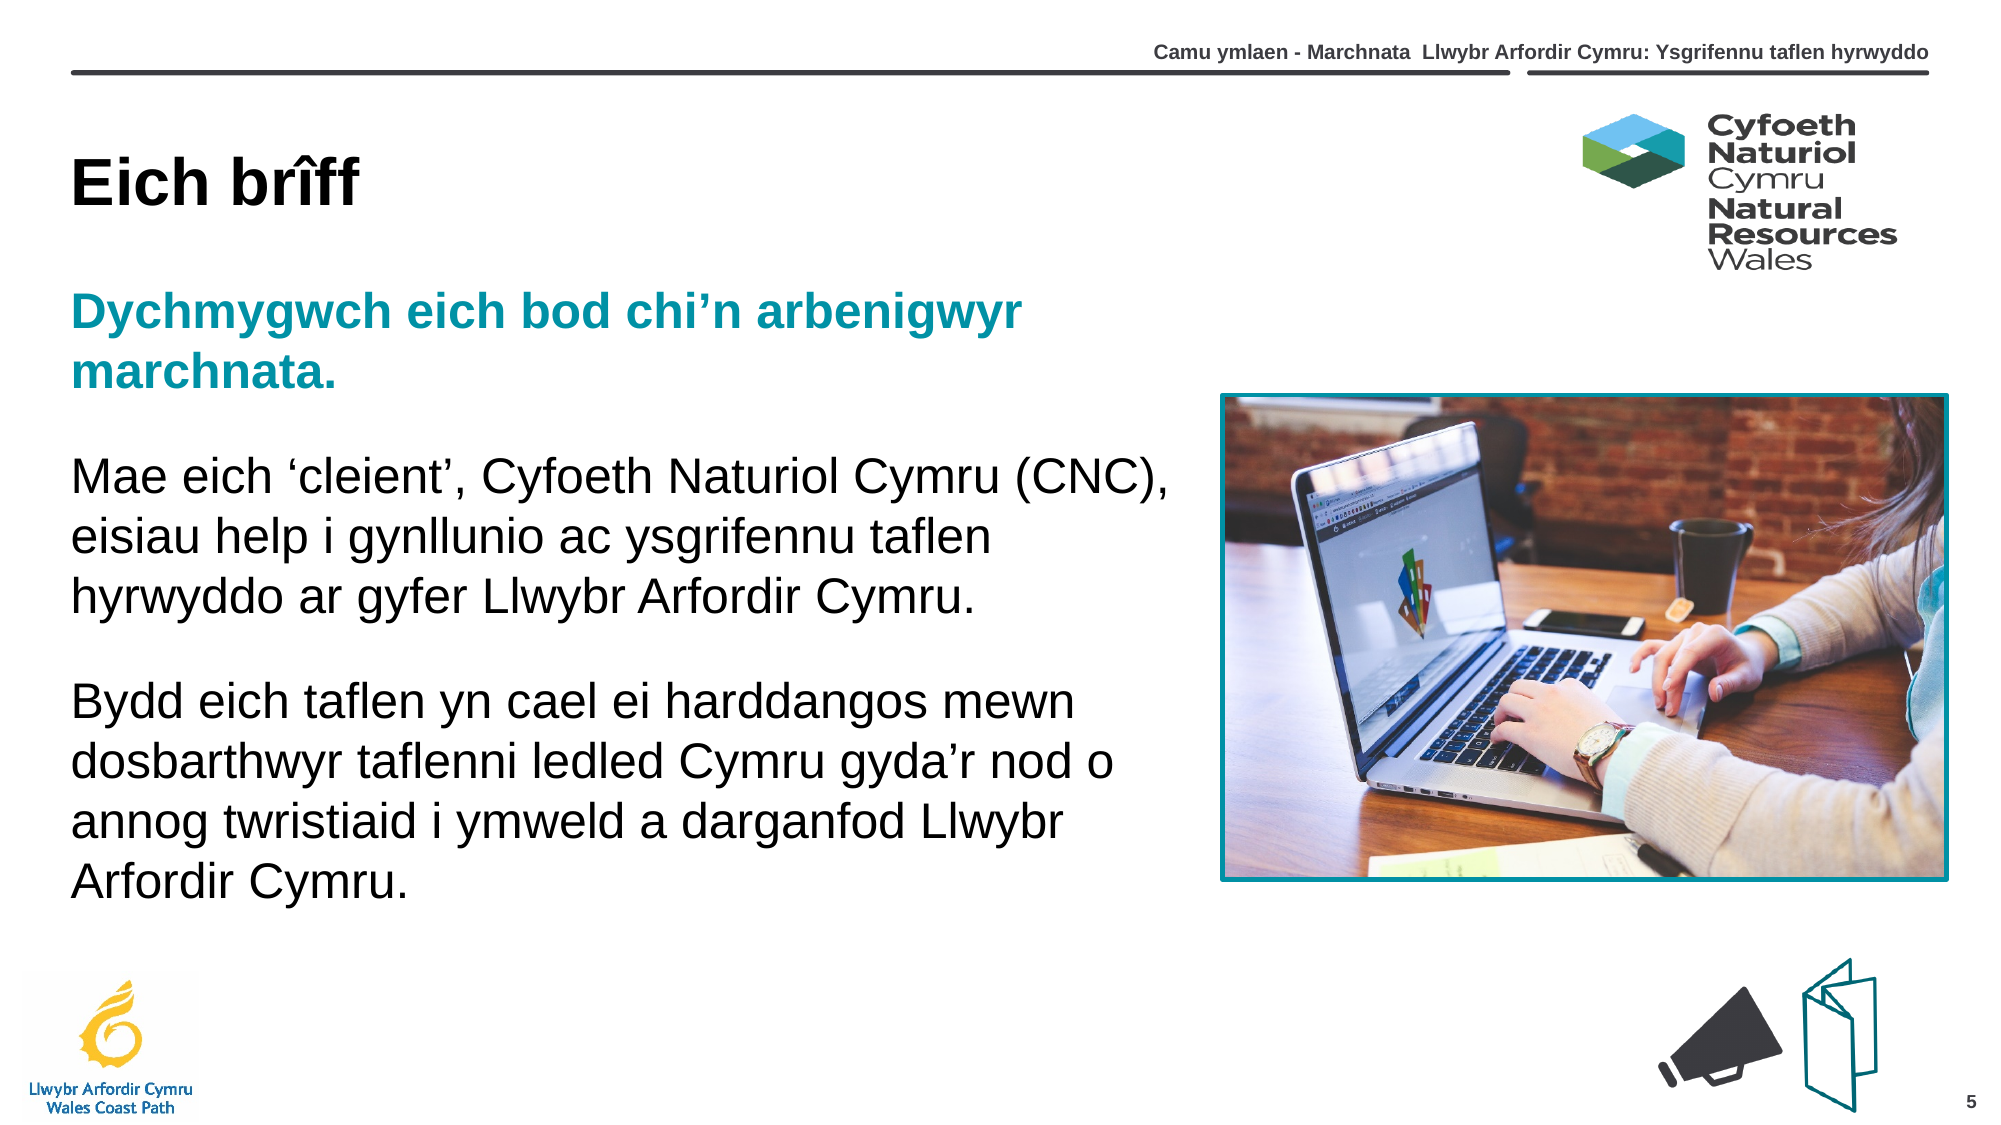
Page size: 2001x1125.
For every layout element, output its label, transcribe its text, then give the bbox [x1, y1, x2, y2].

picture [1224, 397, 1945, 878]
list Dychmygwch eich bod chi’n arbenigwyr marchnata. Mae eich ‘cleient’, Cyfoeth Naturiol Cymru (CNC), eisiau help i gynllunio ac ysgrifennu taflen hyrwyddo ar gyfer Llwybr Arfordir Cymru. Bydd eich taflen yn cael ei harddangos mewn dosbarthwyr taflenni ledled Cymru gyda’r nod o annog twristiaid i ymweld a darganfod Llwybr Arfordir Cymru. [70, 278, 1193, 948]
slide_number 5 [1937, 1052, 1977, 1112]
title Eich brîff [70, 78, 1511, 279]
picture [1558, 95, 1921, 288]
text_box Camu ymlaen - Marchnata Llwybr Arfordir Cymru: Ysgrifennu taflen hyrwyddo [1149, 12, 1930, 64]
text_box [22, 950, 1930, 1123]
